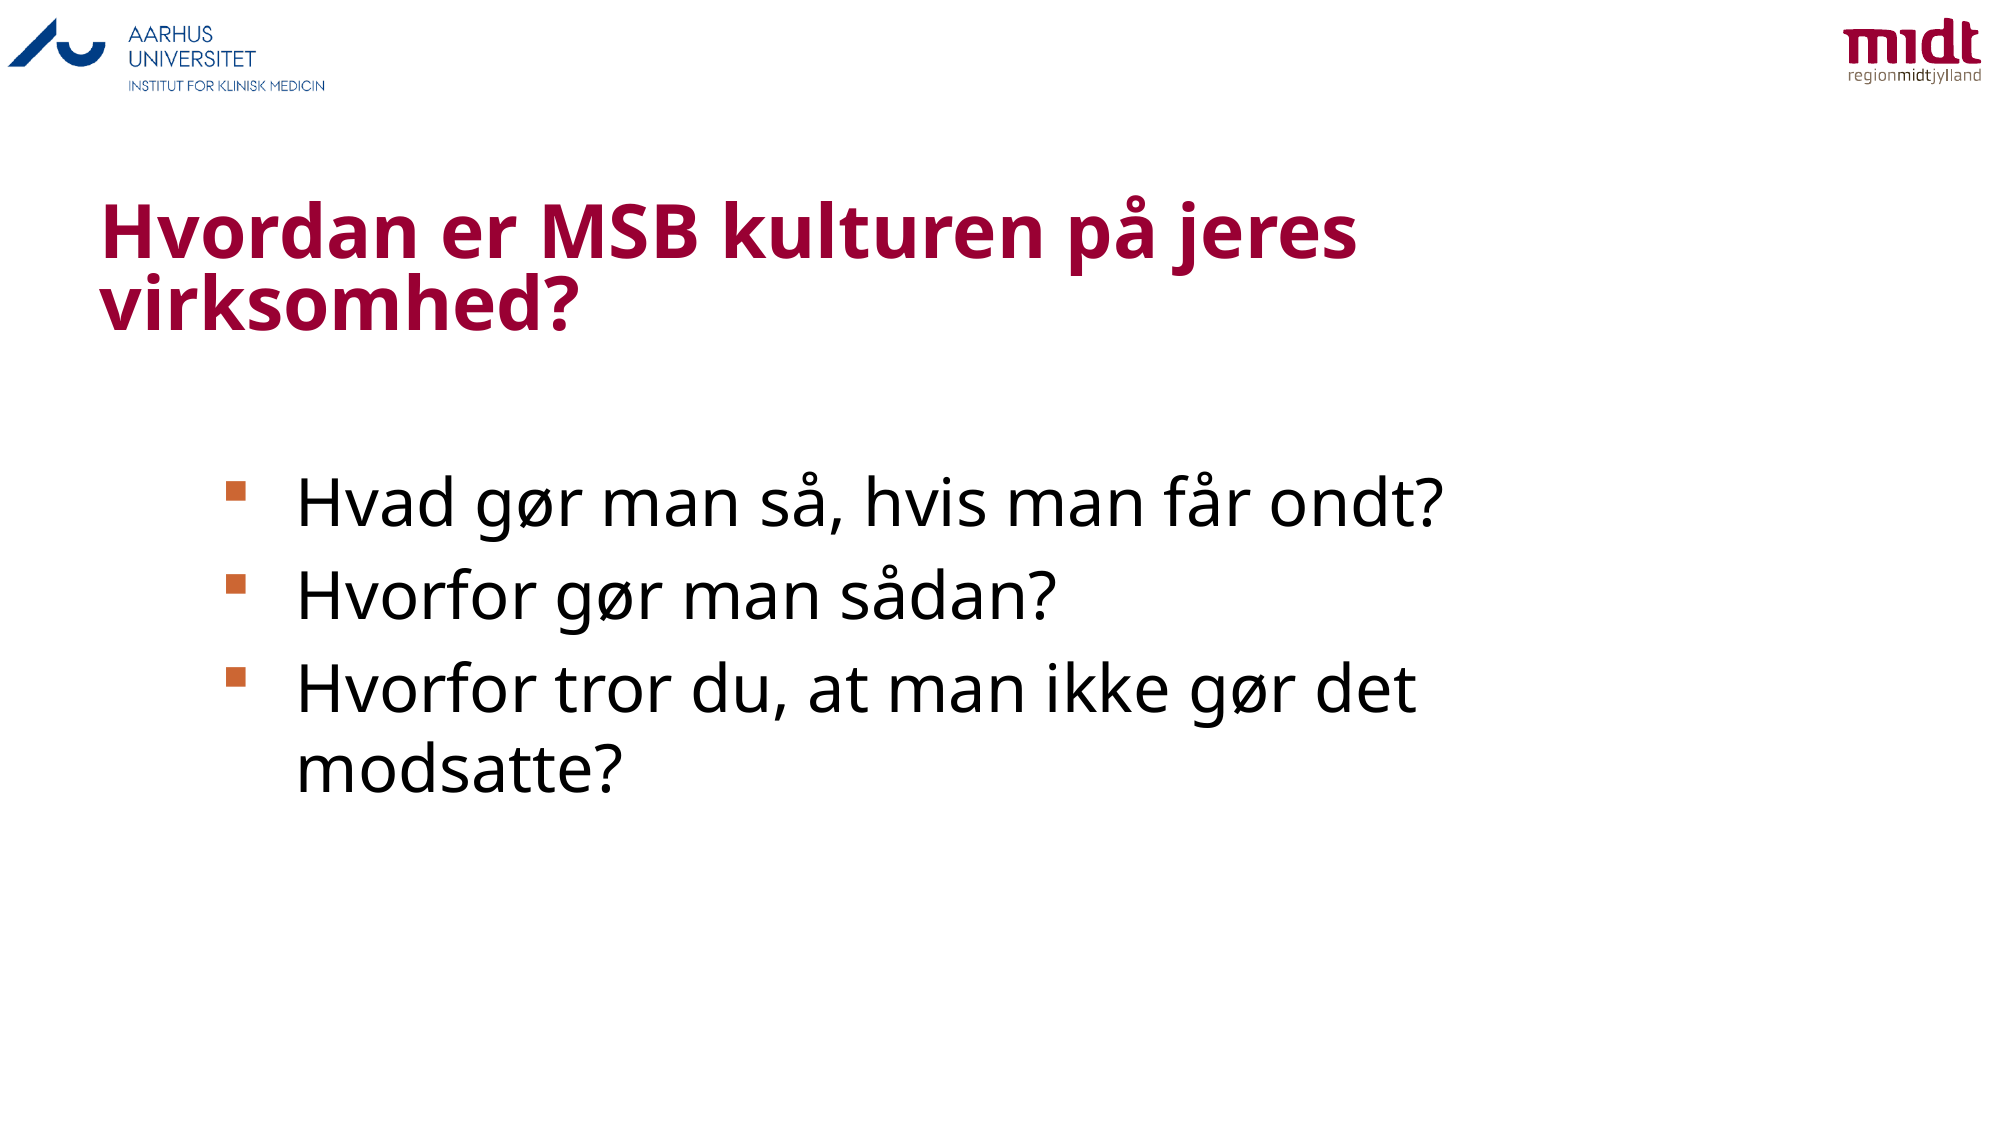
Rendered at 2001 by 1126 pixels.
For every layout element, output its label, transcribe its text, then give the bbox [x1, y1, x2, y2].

picture [5, 15, 859, 114]
list Hvad gør man så, hvis man får ondt? Hvorfor gør man sådan? Hvorfor tror du, at man ikke gør det modsatte? [220, 420, 1602, 1005]
title Hvordan er MSB kulturen på jeres virksomhed? [100, 157, 1757, 346]
